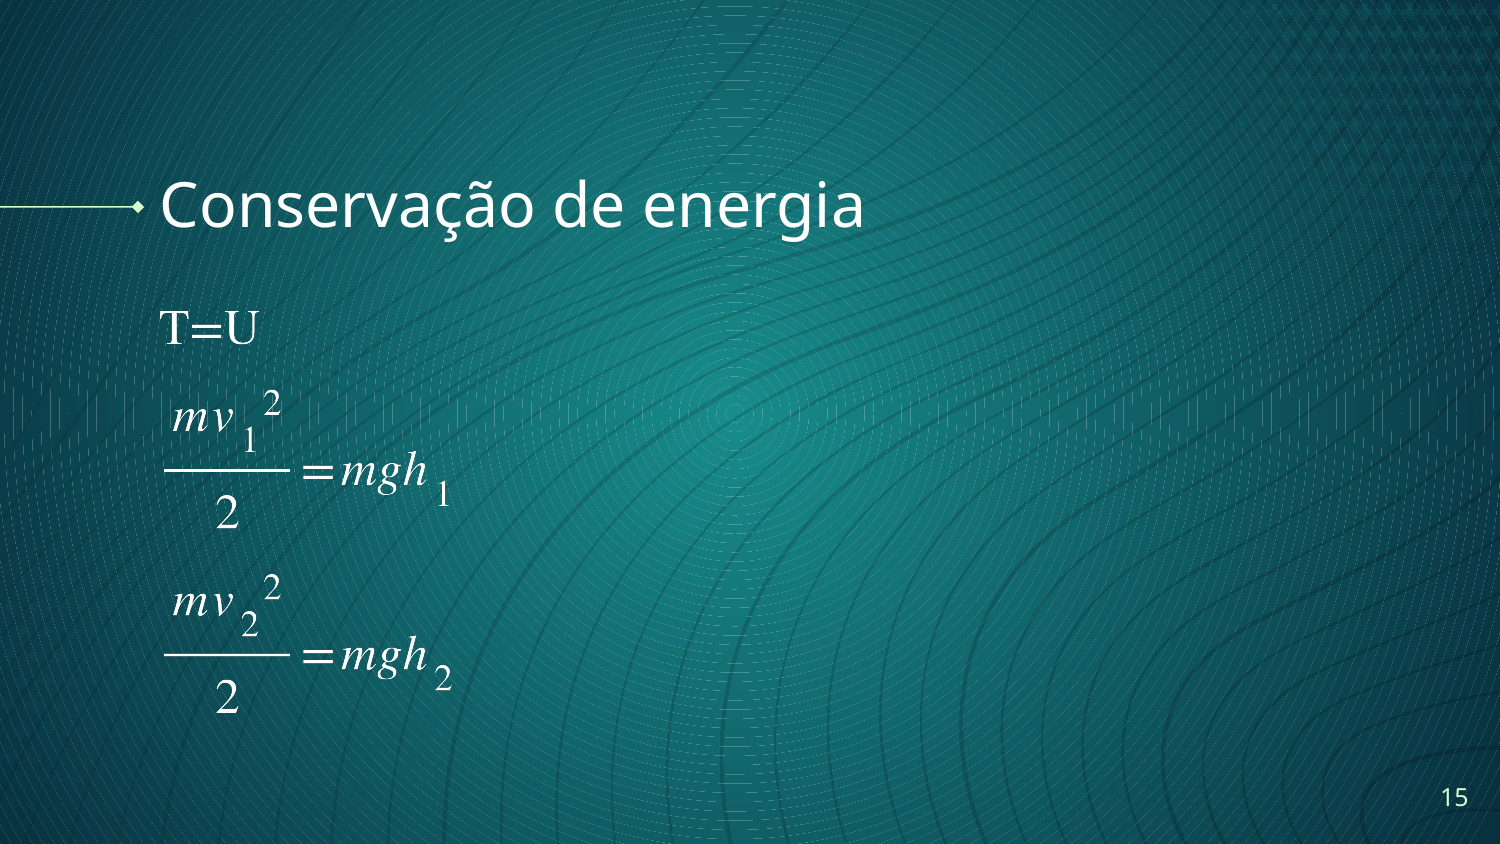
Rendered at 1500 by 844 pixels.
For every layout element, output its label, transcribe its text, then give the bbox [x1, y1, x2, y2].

title Conservação de energia [159, 174, 1340, 240]
slide_number <number> [1378, 766, 1469, 832]
picture [159, 311, 454, 713]
